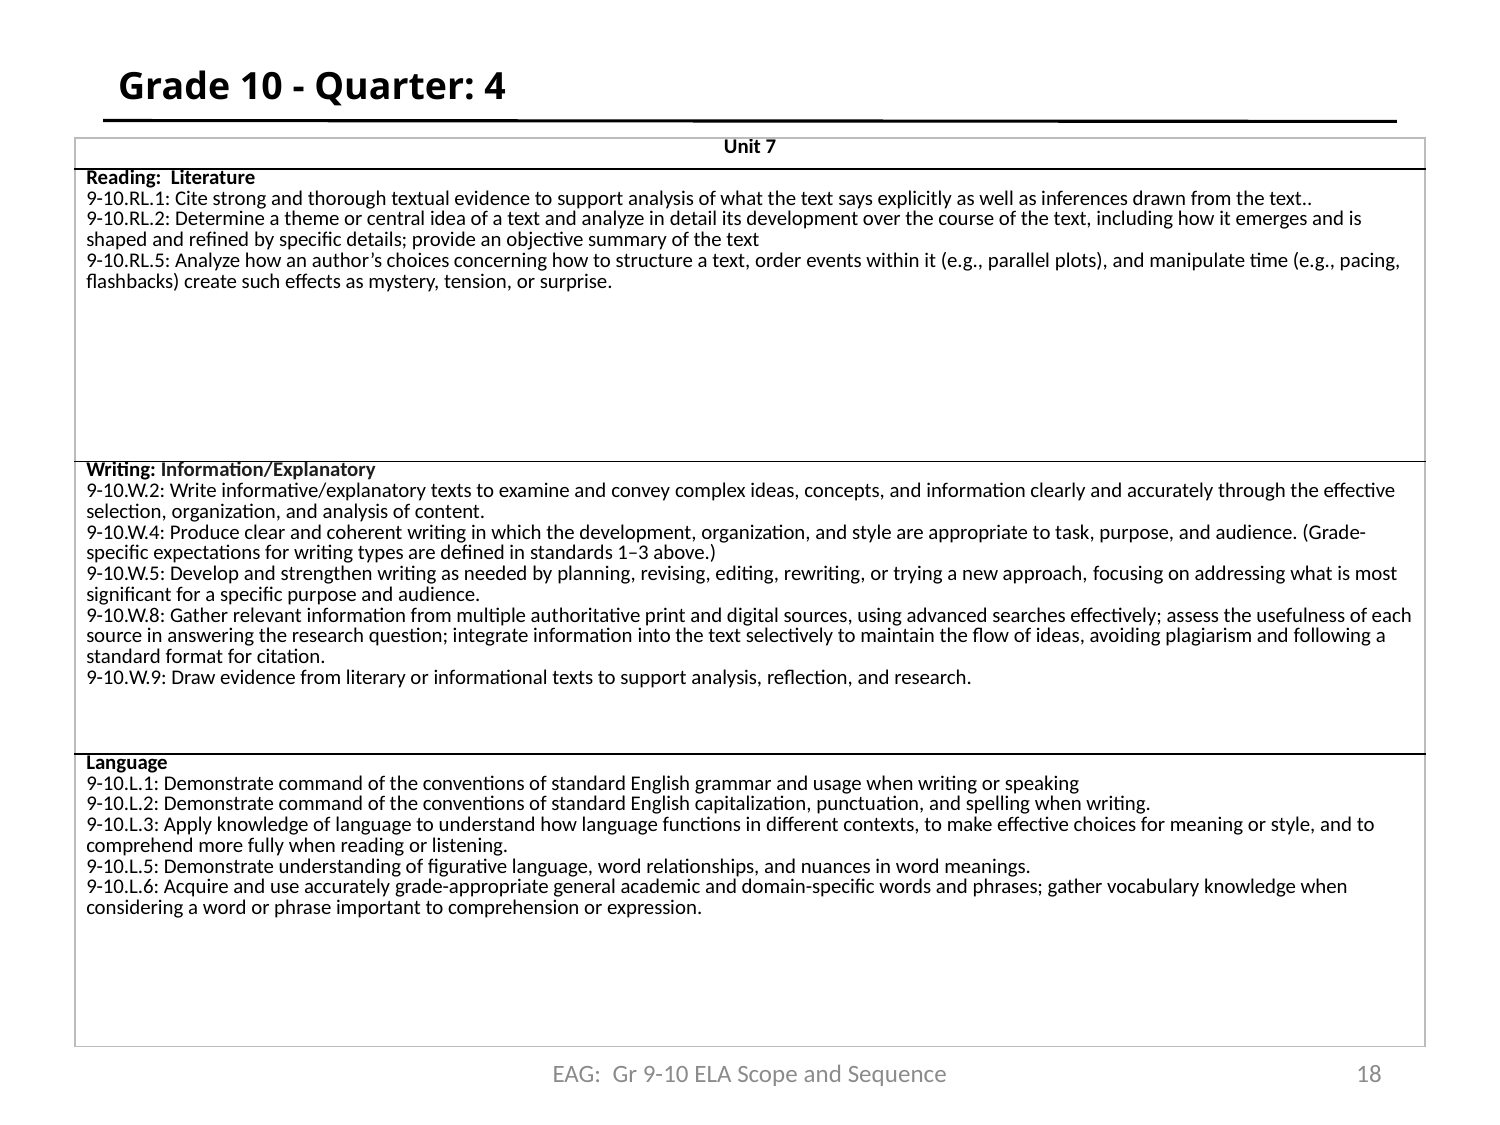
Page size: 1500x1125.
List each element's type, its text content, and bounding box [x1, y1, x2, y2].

footer EAG: Gr 9-10 ELA Scope and Sequence [496, 1047, 1004, 1103]
table_header Unit 7 [76, 139, 1424, 168]
title Grade 10 - Quarter: 4 [103, 59, 1397, 120]
slide_number 18 [1325, 1042, 1397, 1103]
table_cell Language 9-10.L.1: Demonstrate command of the conventions of standard English grammar and usage when writing or speaking 9-10.L.2: Demonstrate command of the conventions of standard English capitalization, punctuation, and spelling when writing. 9-10.L.3: Apply knowledge of language to understand how language functions in different contexts, to make effective choices for meaning or style, and to comprehend more fully when reading or listening. 9-10.L.5: Demonstrate understanding of figurative language, word relationships, and nuances in word meanings. 9-10.L.6: Acquire and use accurately grade-appropriate general academic and domain-specific words and phrases; gather vocabulary knowledge when considering a word or phrase important to comprehension or expression. [76, 755, 1424, 1046]
table_cell Writing: Information/Explanatory 9-10.W.2: Write informative/explanatory texts to examine and convey complex ideas, concepts, and information clearly and accurately through the effective selection, organization, and analysis of content. 9-10.W.4: Produce clear and coherent writing in which the development, organization, and style are appropriate to task, purpose, and audience. (Grade-specific expectations for writing types are defined in standards 1–3 above.) 9-10.W.5: Develop and strengthen writing as needed by planning, revising, editing, rewriting, or trying a new approach, focusing on addressing what is most significant for a specific purpose and audience. 9-10.W.8: Gather relevant information from multiple authoritative print and digital sources, using advanced searches effectively; assess the usefulness of each source in answering the research question; integrate information into the text selectively to maintain the flow of ideas, avoiding plagiarism and following a standard format for citation. 9-10.W.9: Draw evidence from literary or informational texts to support analysis, reflection, and research. [76, 462, 1424, 753]
table_cell Reading: Literature 9-10.RL.1: Cite strong and thorough textual evidence to support analysis of what the text says explicitly as well as inferences drawn from the text.. 9-10.RL.2: Determine a theme or central idea of a text and analyze in detail its development over the course of the text, including how it emerges and is shaped and refined by specific details; provide an objective summary of the text 9-10.RL.5: Analyze how an author’s choices concerning how to structure a text, order events within it (e.g., parallel plots), and manipulate time (e.g., pacing, flashbacks) create such effects as mystery, tension, or surprise. [76, 170, 1424, 461]
